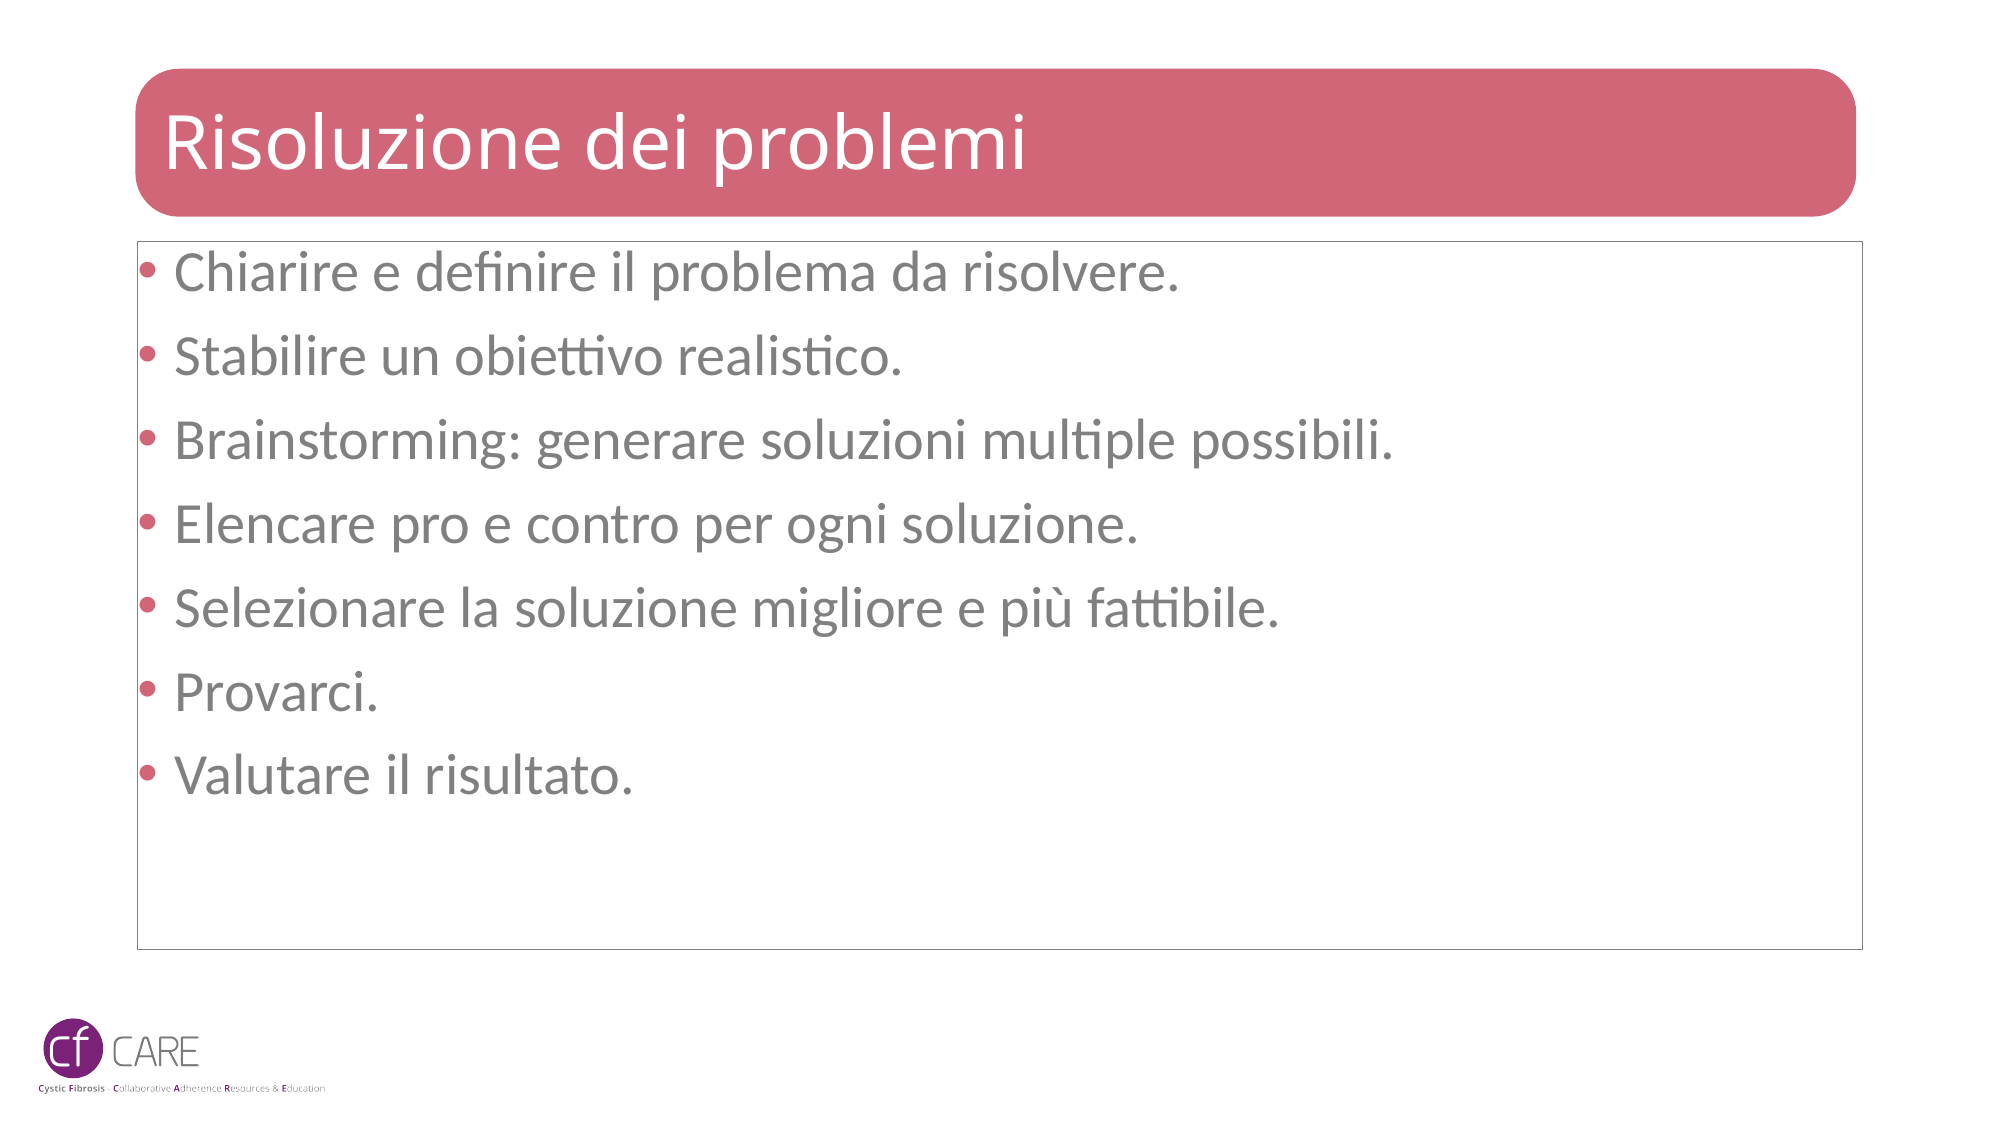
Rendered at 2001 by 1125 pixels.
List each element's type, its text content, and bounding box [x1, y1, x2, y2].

picture [33, 1013, 332, 1100]
title Risoluzione dei problemi [162, 93, 1840, 203]
list Chiarire e definire il problema da risolvere. Stabilire un obiettivo realistico. Brainstorming: generare soluzioni multiple possibili. Elencare pro e contro per ogni soluzione. Selezionare la soluzione migliore e più fattibile. Provarci. Valutare il risultato. [137, 241, 1863, 950]
